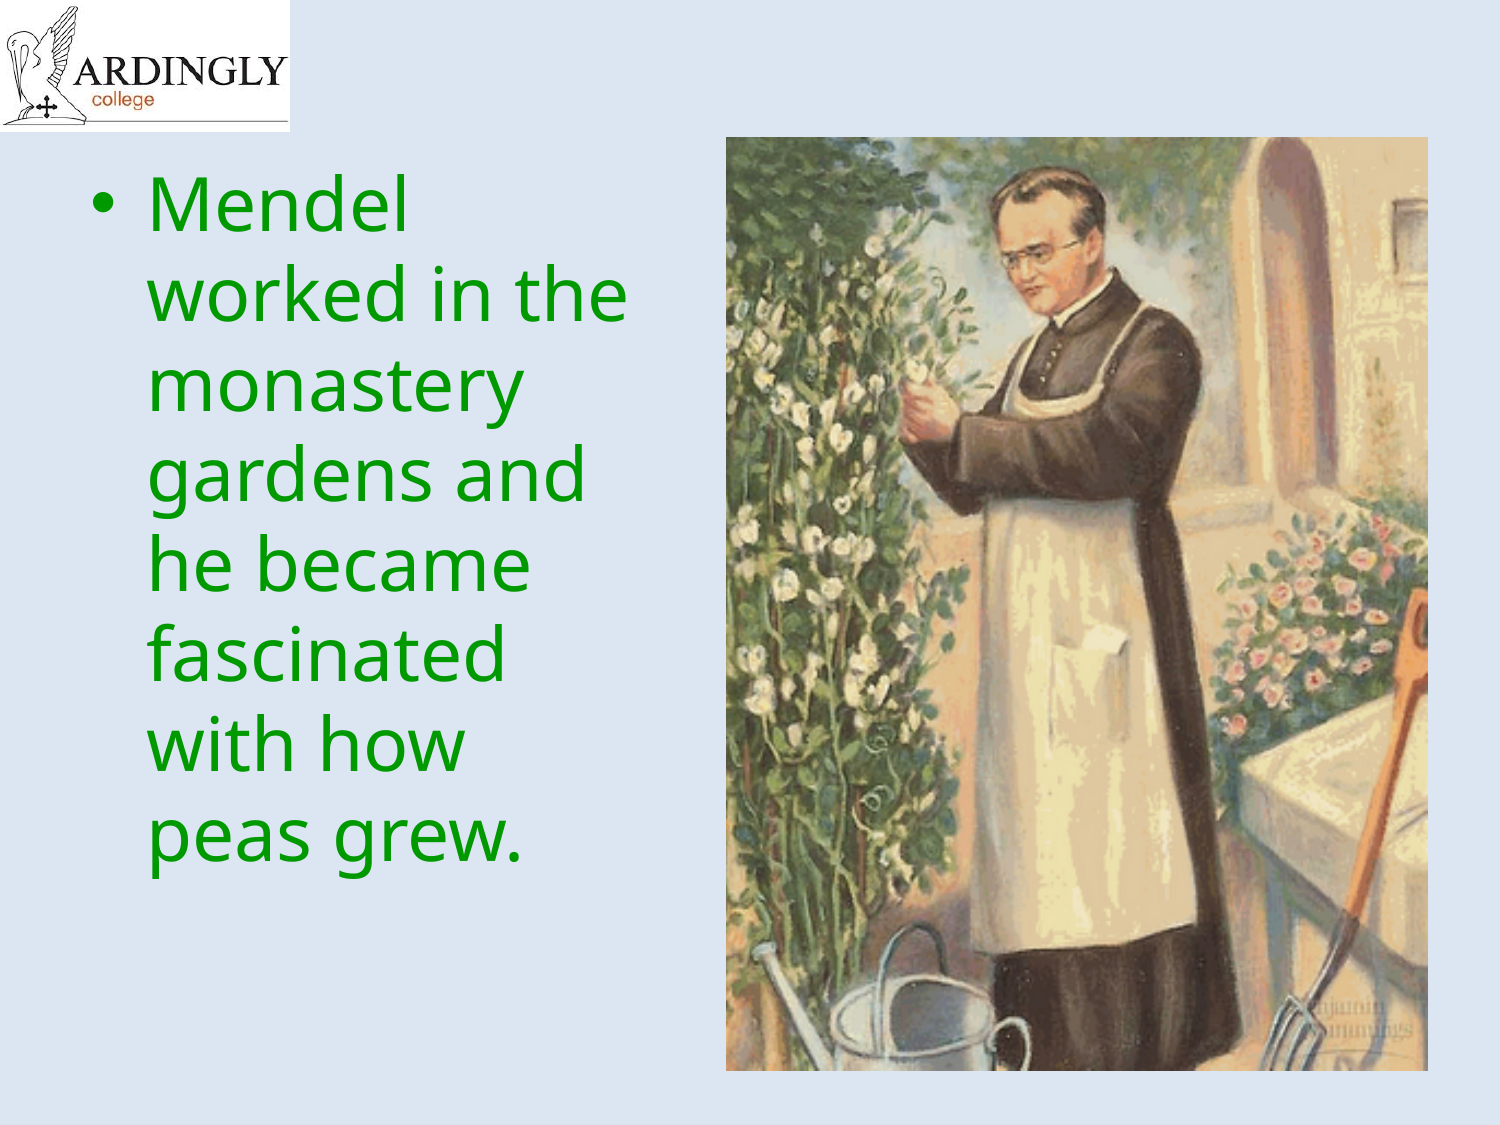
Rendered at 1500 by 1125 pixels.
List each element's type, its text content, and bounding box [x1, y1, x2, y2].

picture [726, 136, 1428, 1071]
list Mendel worked in the monastery gardens and he became fascinated with how peas grew. [75, 148, 656, 1094]
picture [0, 0, 290, 132]
